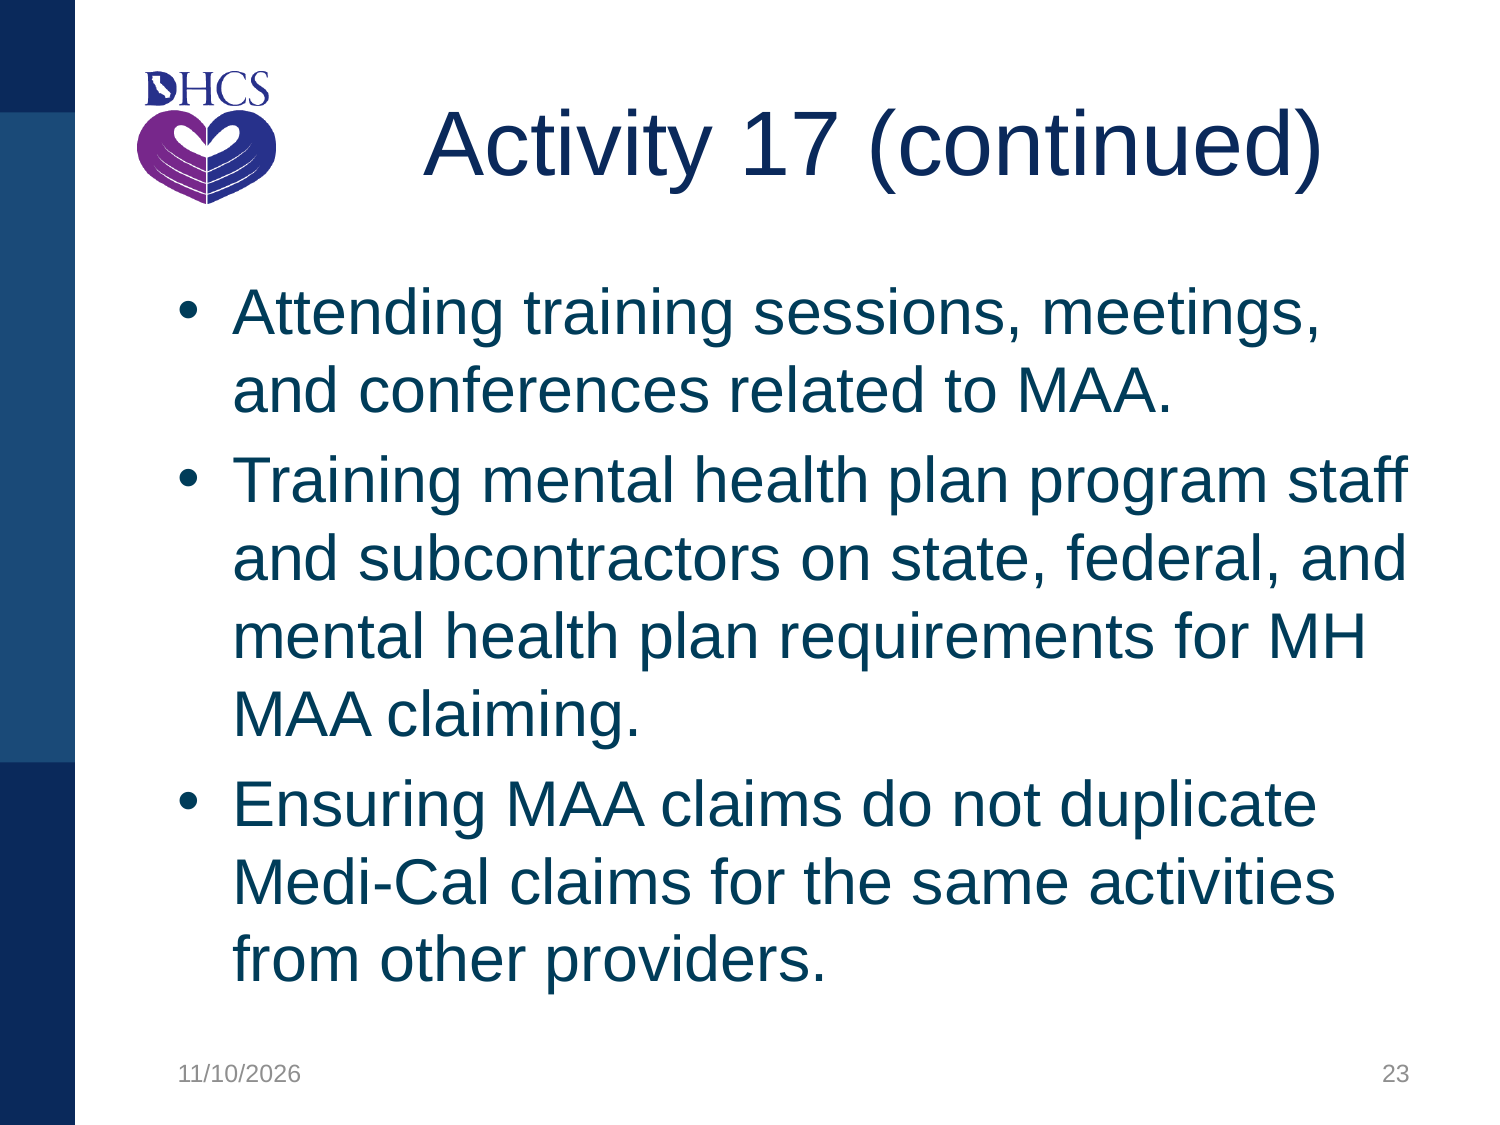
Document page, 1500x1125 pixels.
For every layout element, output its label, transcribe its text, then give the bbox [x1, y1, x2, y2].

picture [137, 71, 249, 204]
list Attending training sessions, meetings, and conferences related to MAA. Training mental health plan program staff and subcontractors on state, federal, and mental health plan requirements for MH MAA claiming. Ensuring MAA claims do not duplicate Medi-Cal claims for the same activities from other providers. [162, 262, 1463, 1005]
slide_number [162, 1042, 513, 1103]
title Activity 17 (continued) [249, 45, 1500, 233]
slide_number 23 [1074, 1042, 1425, 1103]
